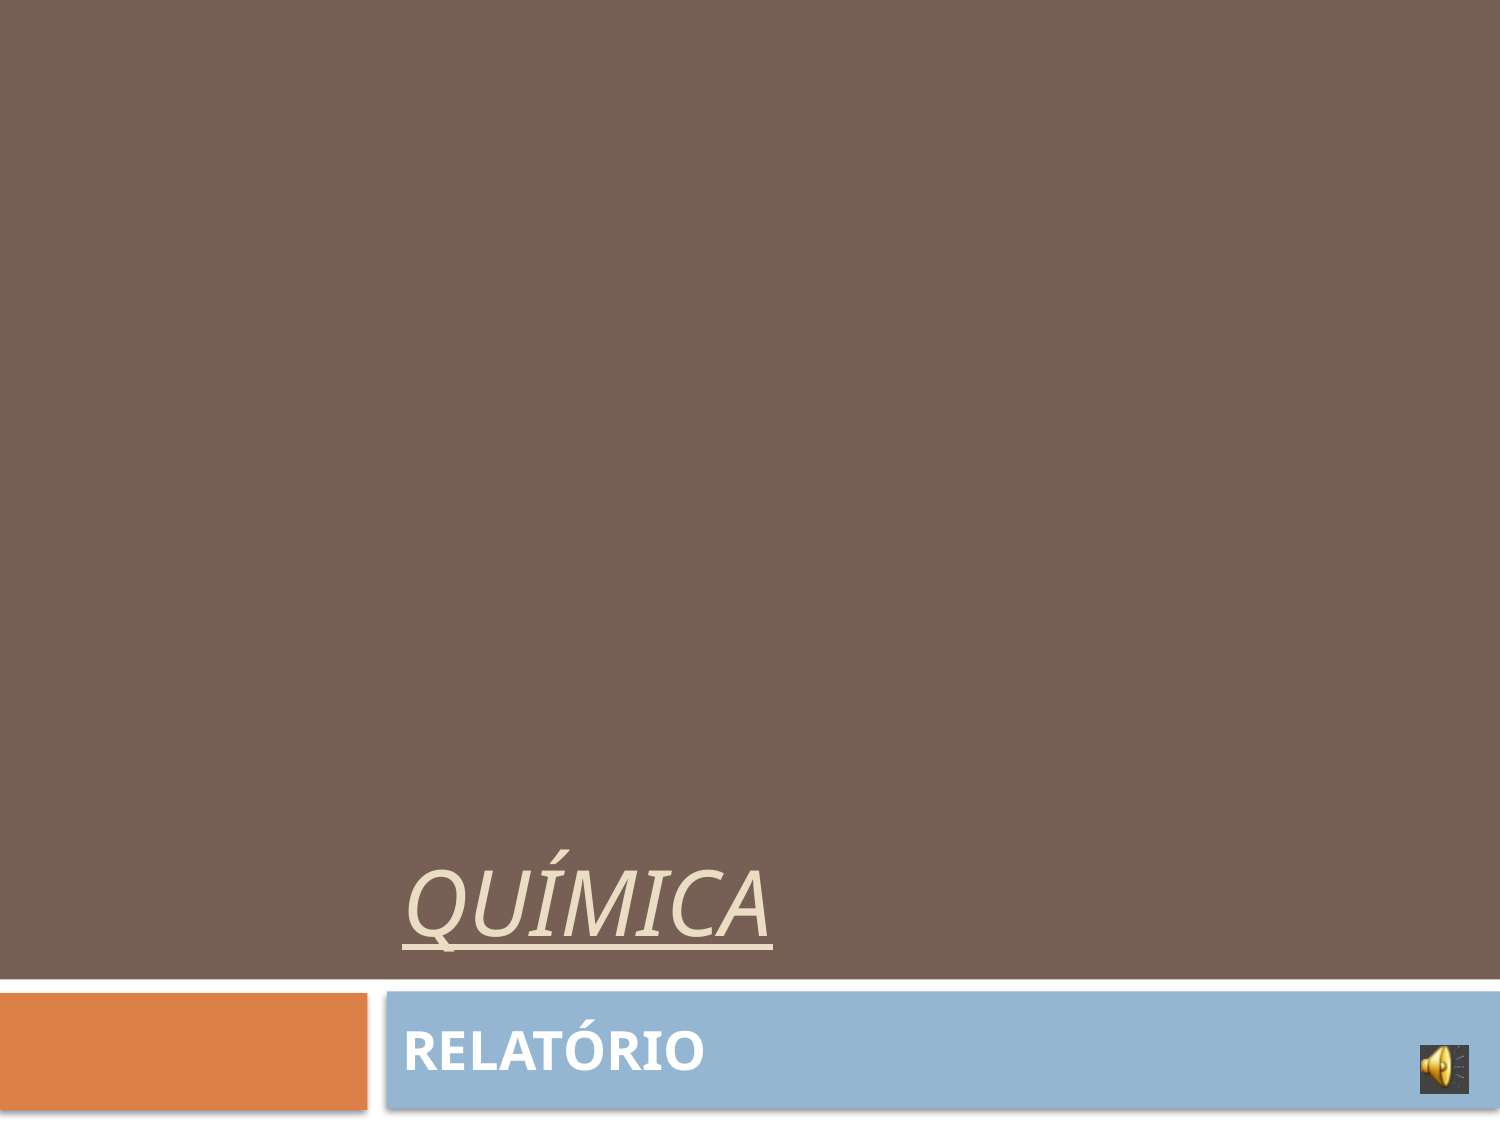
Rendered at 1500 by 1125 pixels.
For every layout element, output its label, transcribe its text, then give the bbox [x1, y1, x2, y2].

subtitle RELATÓRIO [387, 992, 1488, 1105]
title QUÍMICA [387, 662, 1450, 963]
picture [1419, 1044, 1470, 1095]
